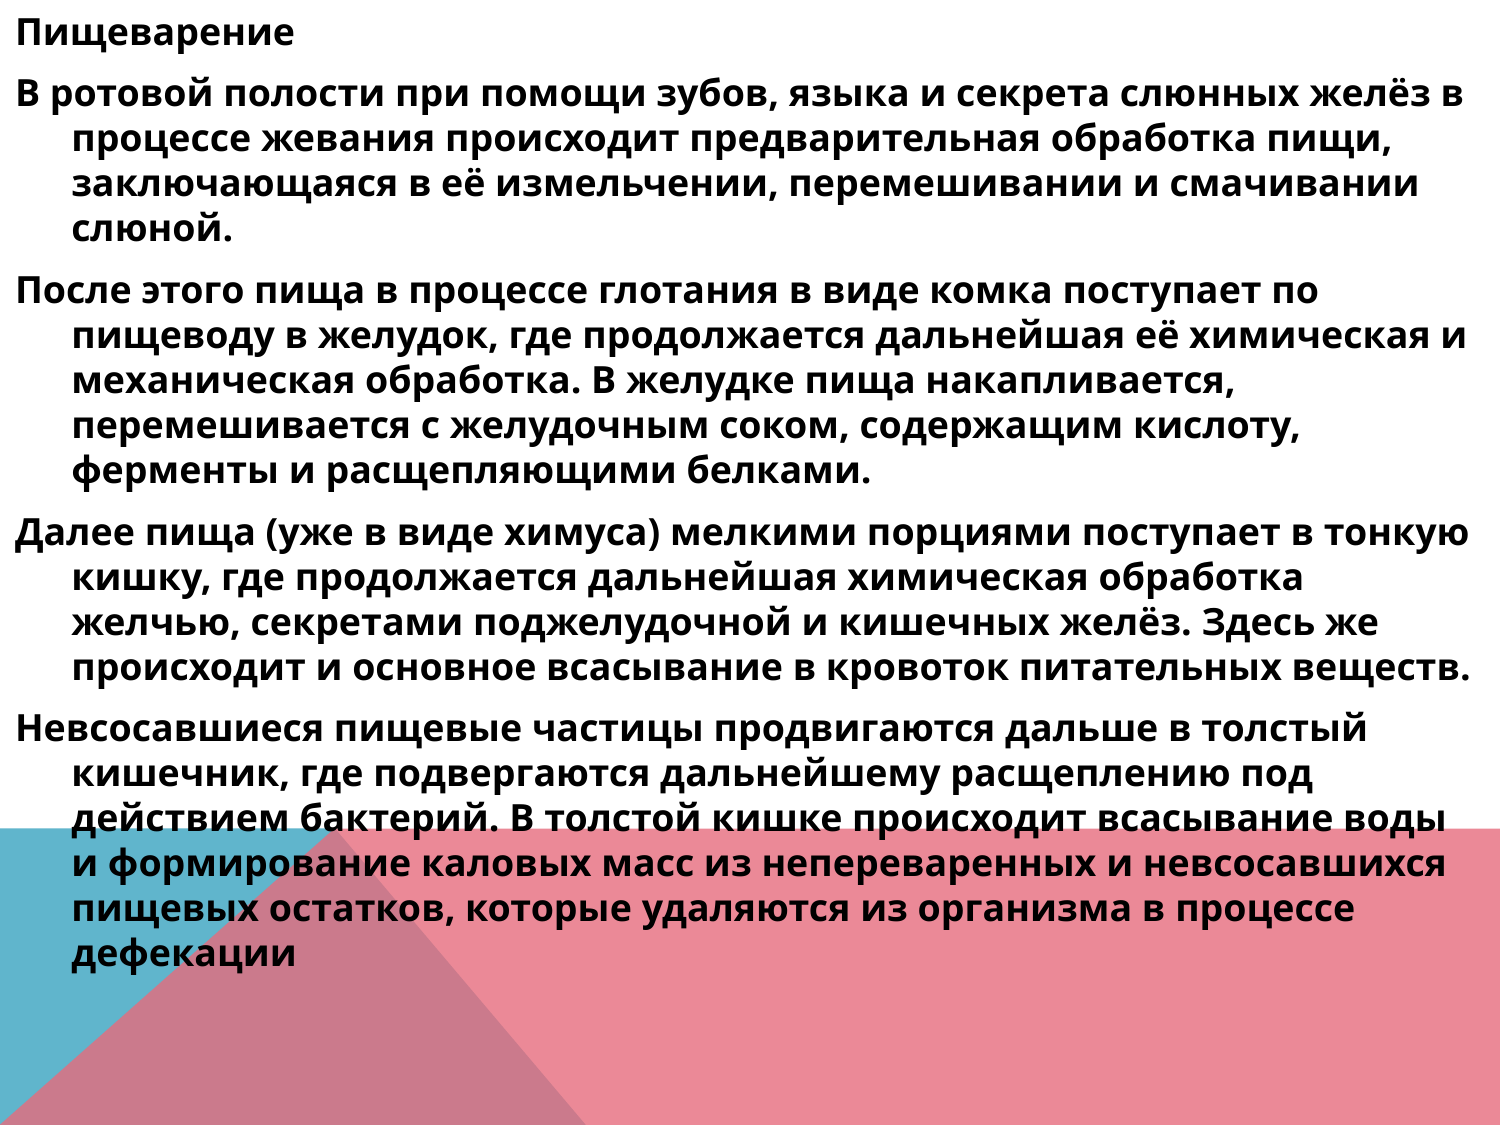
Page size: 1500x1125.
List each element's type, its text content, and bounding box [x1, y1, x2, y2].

list Пищеварение В ротовой полости при помощи зубов, языка и секрета слюнных желёз в процессе жевания происходит предварительная обработка пищи, заключающаяся в её измельчении, перемешивании и смачивании слюной. После этого пища в процессе глотания в виде комка поступает по пищеводу в желудок, где продолжается дальнейшая её химическая и механическая обработка. В желудке пища накапливается, перемешивается с желудочным соком, содержащим кислоту, ферменты и расщепляющими белками. Далее пища (уже в виде химуса) мелкими порциями поступает в тонкую кишку, где продолжается дальнейшая химическая обработка желчью, секретами поджелудочной и кишечных желёз. Здесь же происходит и основное всасывание в кровоток питательных веществ. Невсосавшиеся пищевые частицы продвигаются дальше в толстый кишечник, где подвергаются дальнейшему расщеплению под действием бактерий. В толстой кишке происходит всасывание воды и формирование каловых масс из непереваренных и невсосавшихся пищевых остатков, которые удаляются из организма в процессе дефекации [0, 0, 1495, 835]
